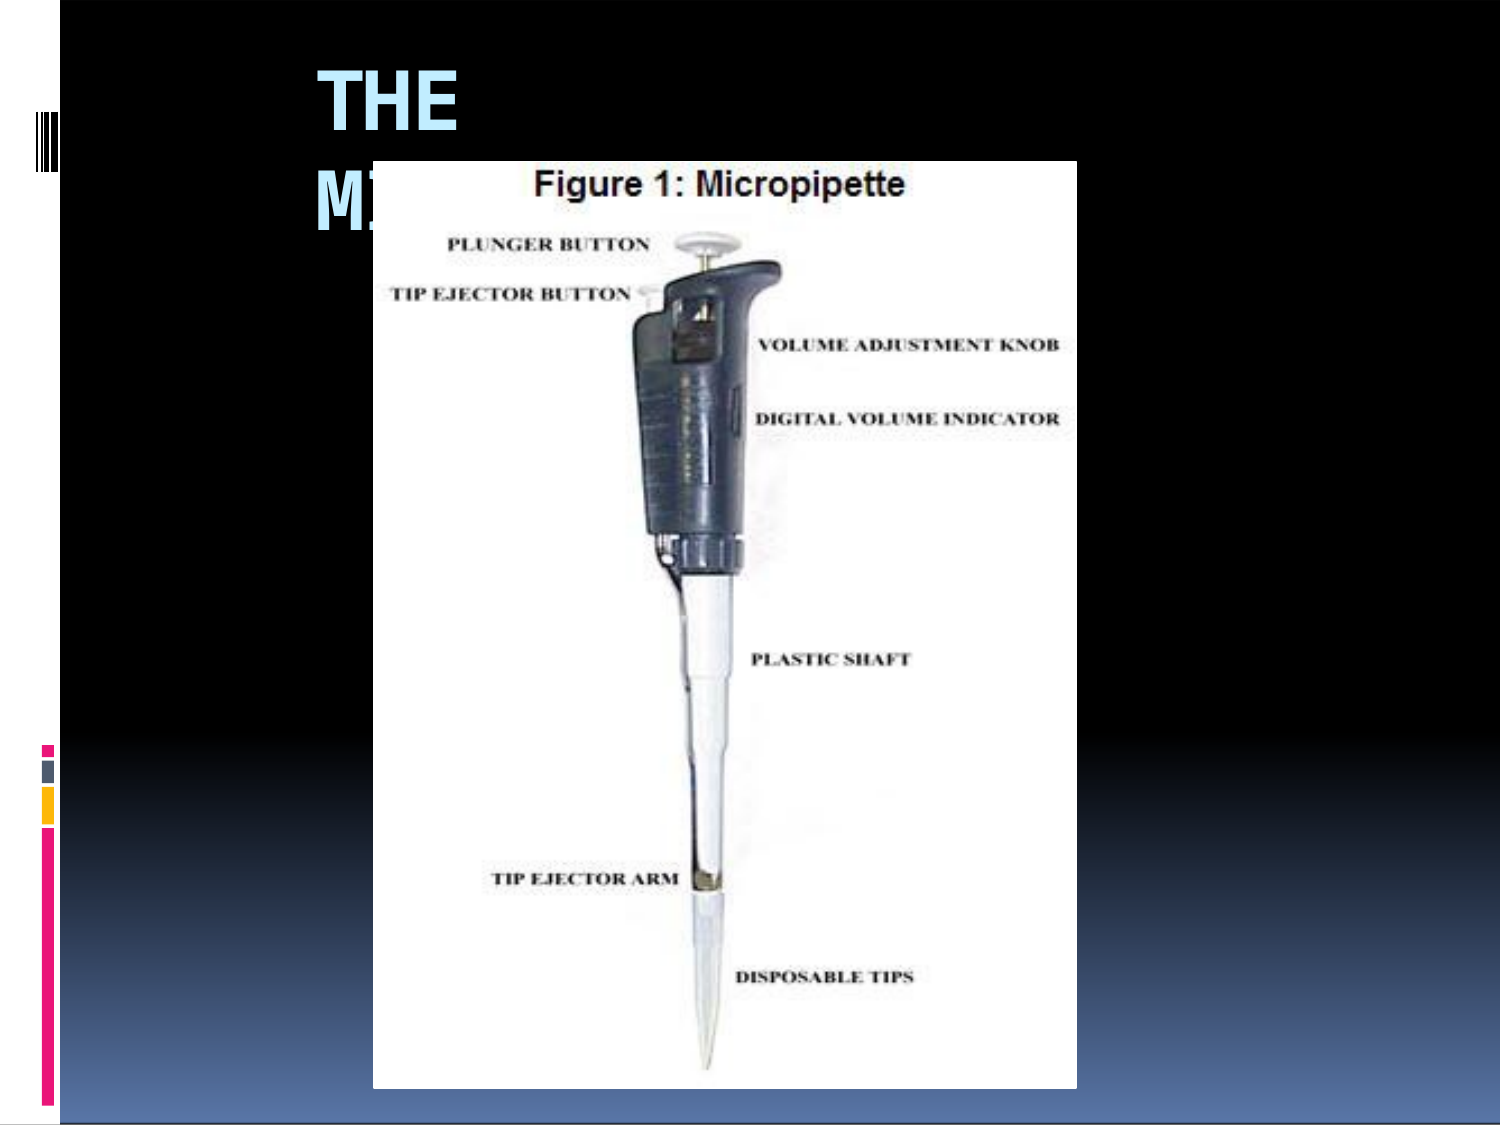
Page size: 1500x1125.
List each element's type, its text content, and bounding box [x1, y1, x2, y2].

text_box [41, 745, 54, 758]
text_box [0, 0, 60, 1125]
picture [60, 0, 1500, 1125]
text_box [41, 760, 54, 784]
text_box [41, 786, 54, 825]
text_box [41, 828, 54, 1106]
text_box [374, 161, 1076, 1089]
text_box THE MICROPIPETTE [312, 47, 1018, 247]
